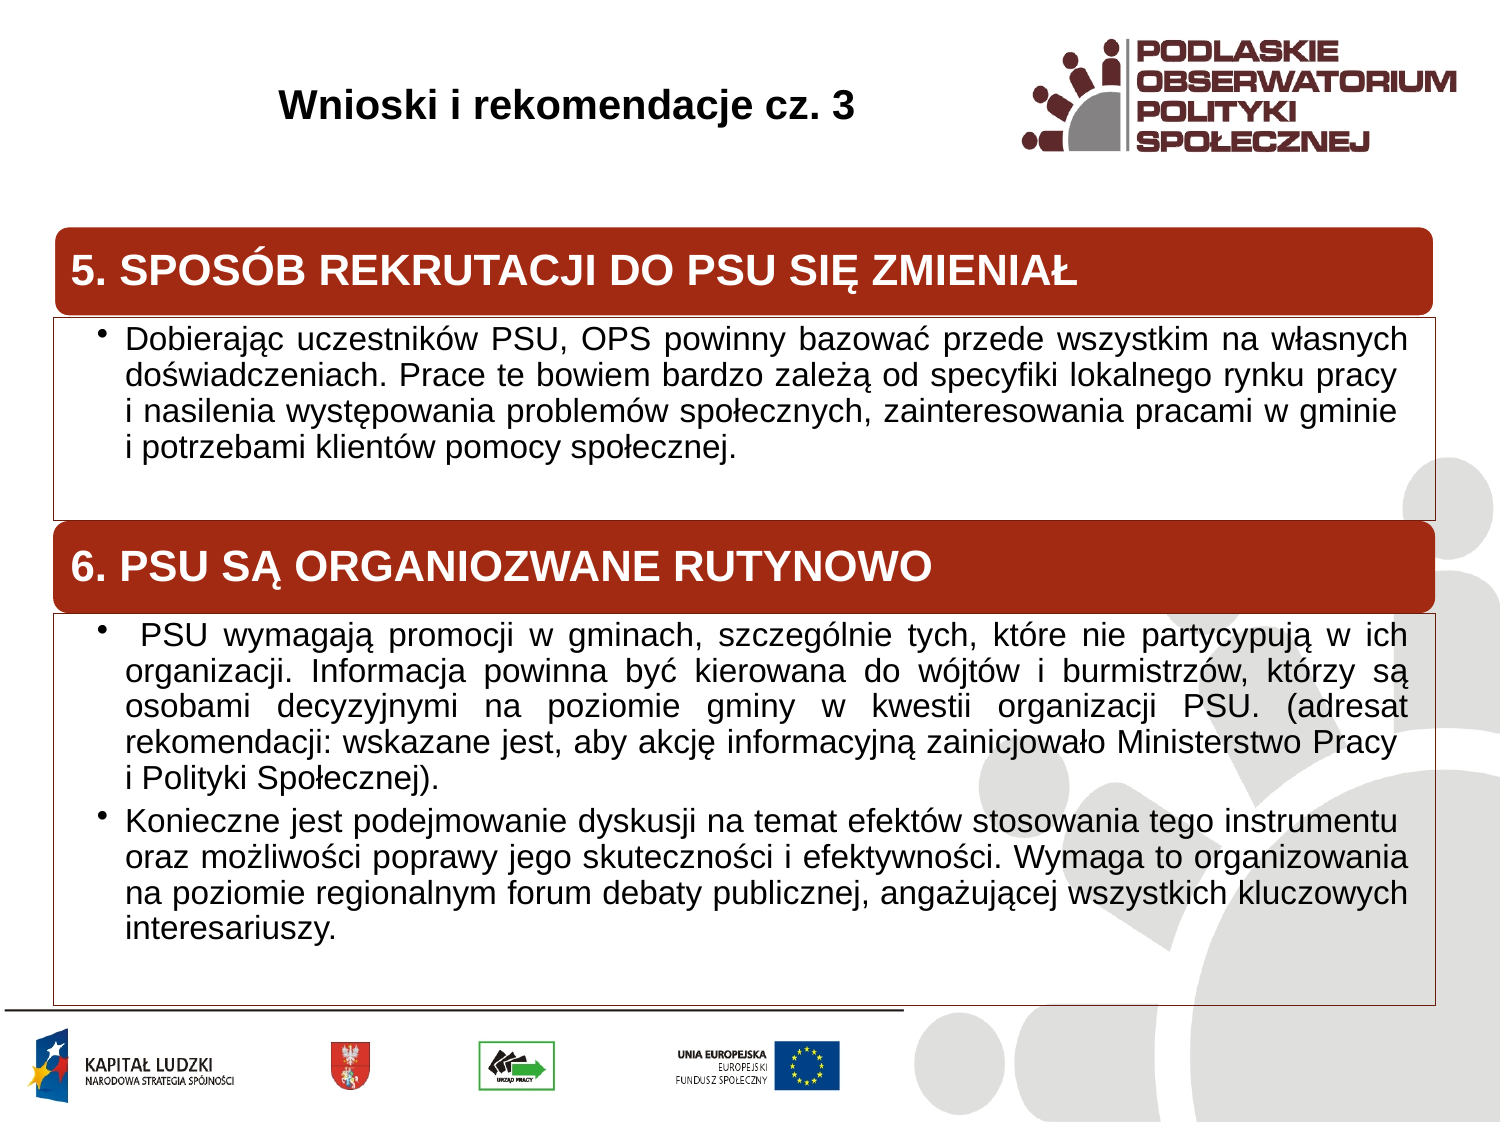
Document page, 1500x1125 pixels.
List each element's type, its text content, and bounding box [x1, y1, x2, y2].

picture [0, 0, 1500, 1125]
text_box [52, 219, 1436, 1012]
title Wnioski i rekomendacje cz. 3 [111, 54, 1022, 152]
